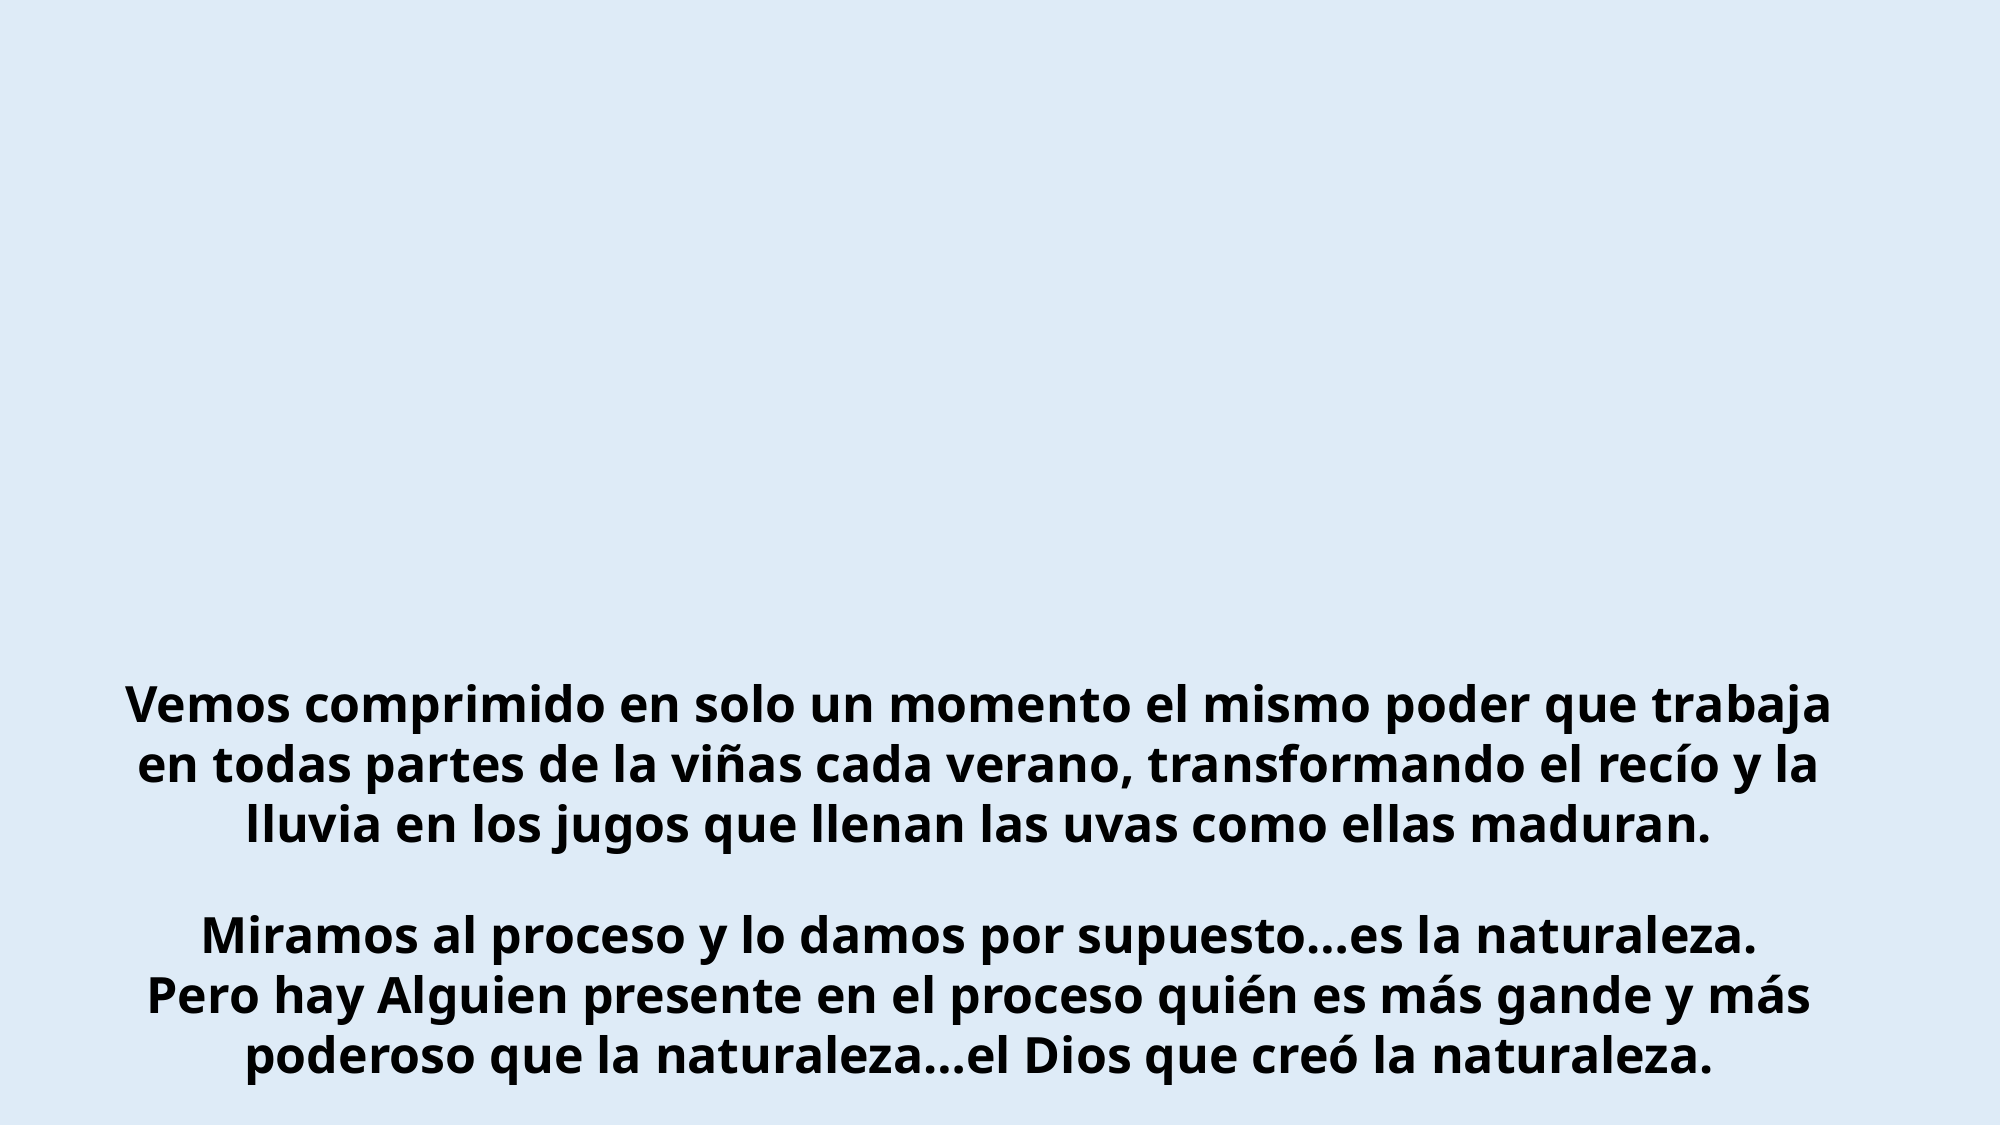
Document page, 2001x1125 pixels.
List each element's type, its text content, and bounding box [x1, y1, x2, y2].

text_box Miramos al proceso y lo damos por supuesto…es la naturaleza. Pero hay Alguien presente en el proceso quién es más gande y más poderoso que la naturaleza…el Dios que creó la naturaleza. [79, 896, 1880, 1092]
text_box Vemos comprimido en solo un momento el mismo poder que trabaja en todas partes de la viñas cada verano, transformando el recío y la lluvia en los jugos que llenan las uvas como ellas maduran. [79, 664, 1880, 860]
